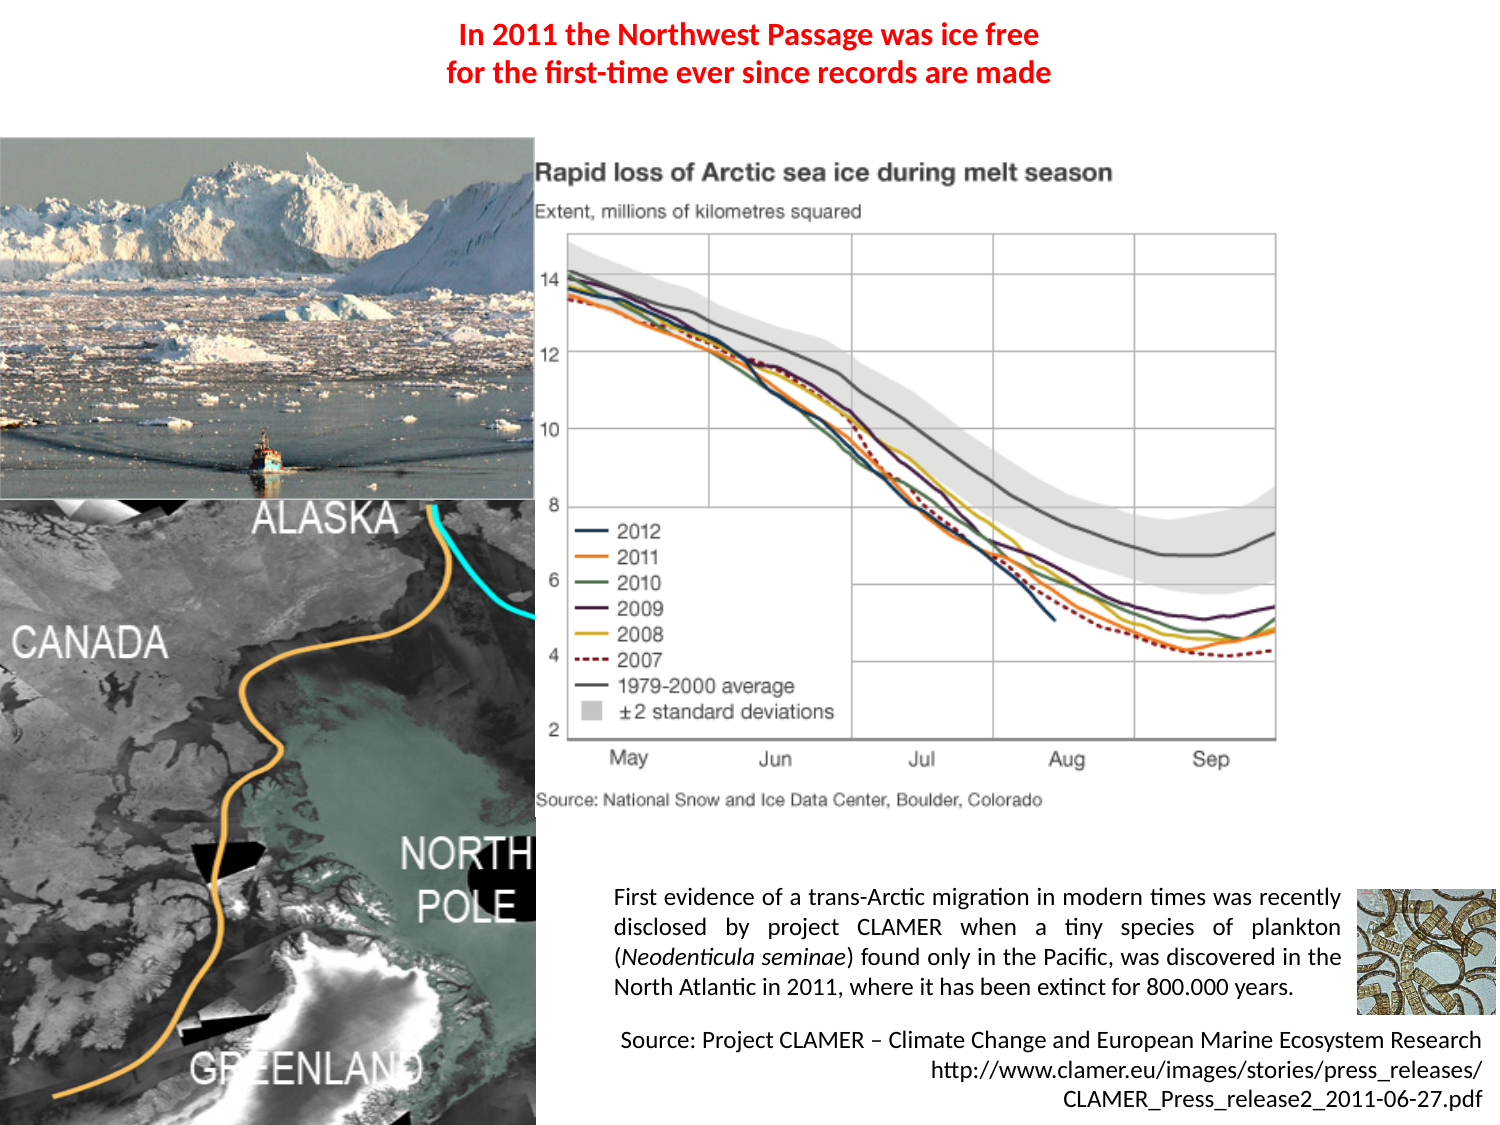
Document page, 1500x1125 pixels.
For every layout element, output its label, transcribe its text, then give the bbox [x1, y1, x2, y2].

picture [0, 137, 1280, 1125]
text_box Source: Project CLAMER – Climate Change and European Marine Ecosystem Research http://www.clamer.eu/images/stories/press_releases/CLAMER_Press_release2_2011-06-27.pdf [599, 1015, 1499, 1121]
title In 2011 the Northwest Passage was ice free for the first-time ever since records are made [3, 4, 1496, 144]
text_box First evidence of a trans-Arctic migration in modern times was recently disclosed by project CLAMER when a tiny species of plankton (Neodenticula seminae) found only in the Pacific, was discovered in the North Atlantic in 2011, where it has been extinct for 800.000 years. [599, 873, 1358, 1008]
picture [1357, 888, 1496, 1015]
